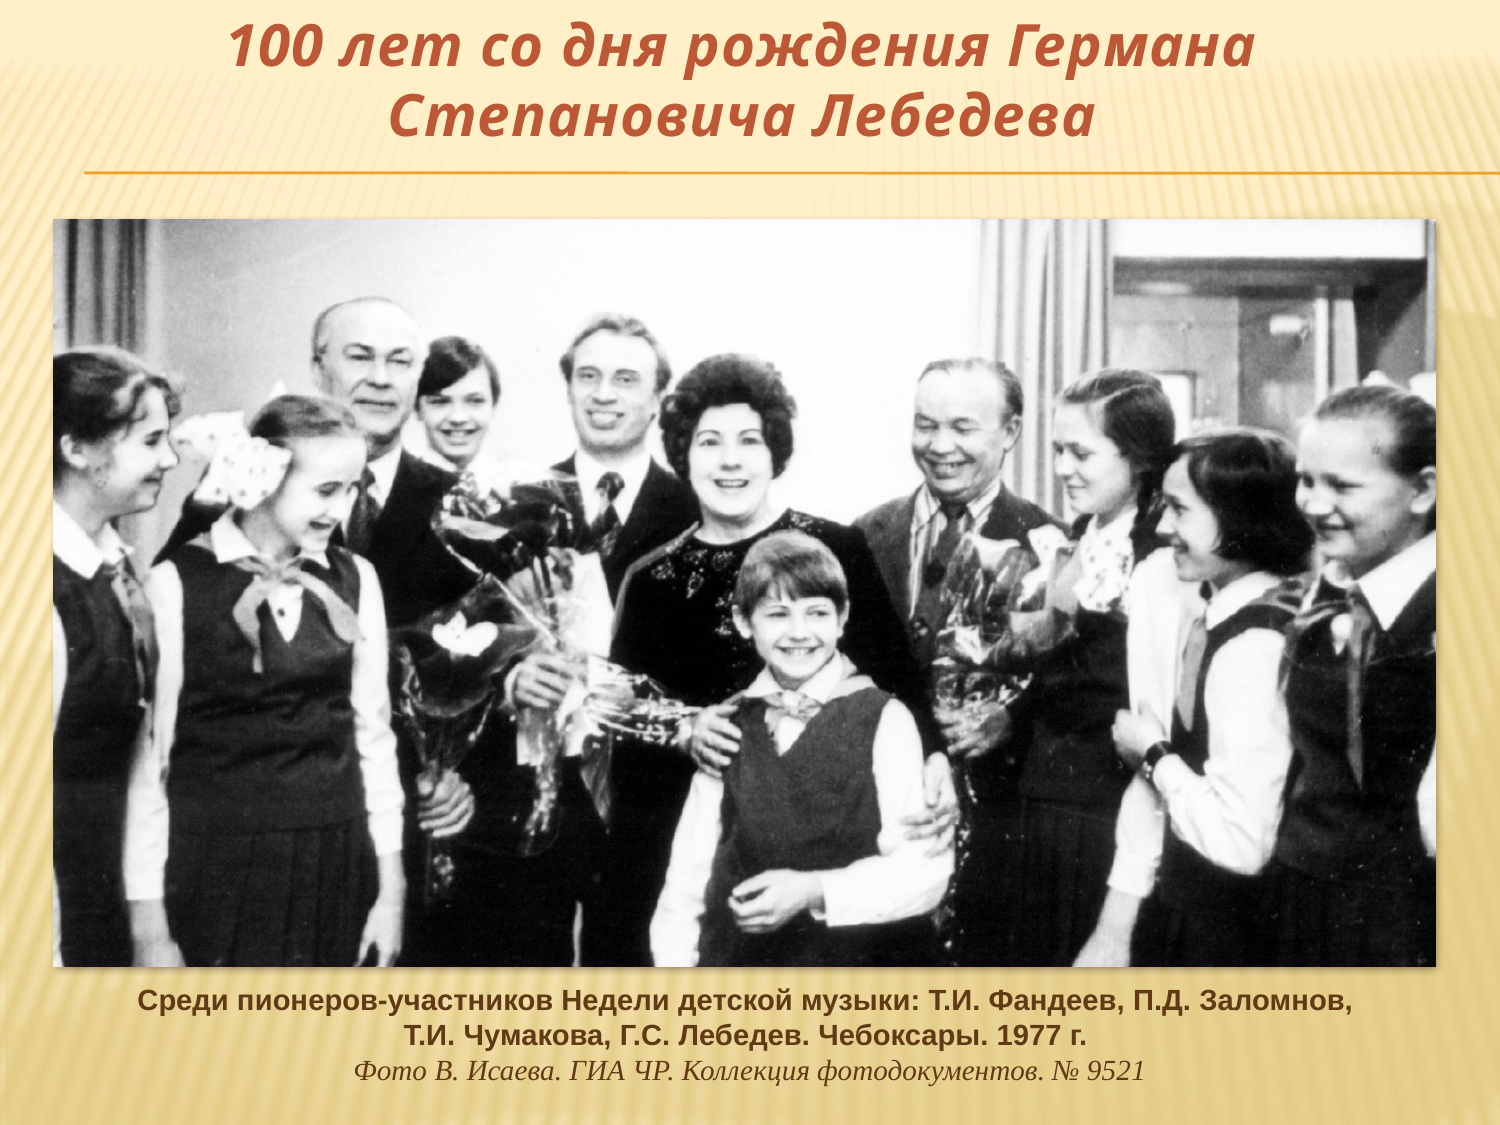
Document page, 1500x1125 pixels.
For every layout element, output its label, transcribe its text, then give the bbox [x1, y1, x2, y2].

title 100 лет со дня рождения Германа Степановича Лебедева [29, 42, 1455, 114]
picture [52, 219, 1436, 967]
text_box Среди пионеров-участников Недели детской музыки: Т.И. Фандеев, П.Д. Заломнов, Т.И. Чумакова, Г.С. Лебедев. Чебоксары. 1977 г. Фото В. Исаева. ГИА ЧР. Коллекция фотодокументов. № 9521 [0, 973, 1500, 1125]
list [50, 208, 1471, 973]
